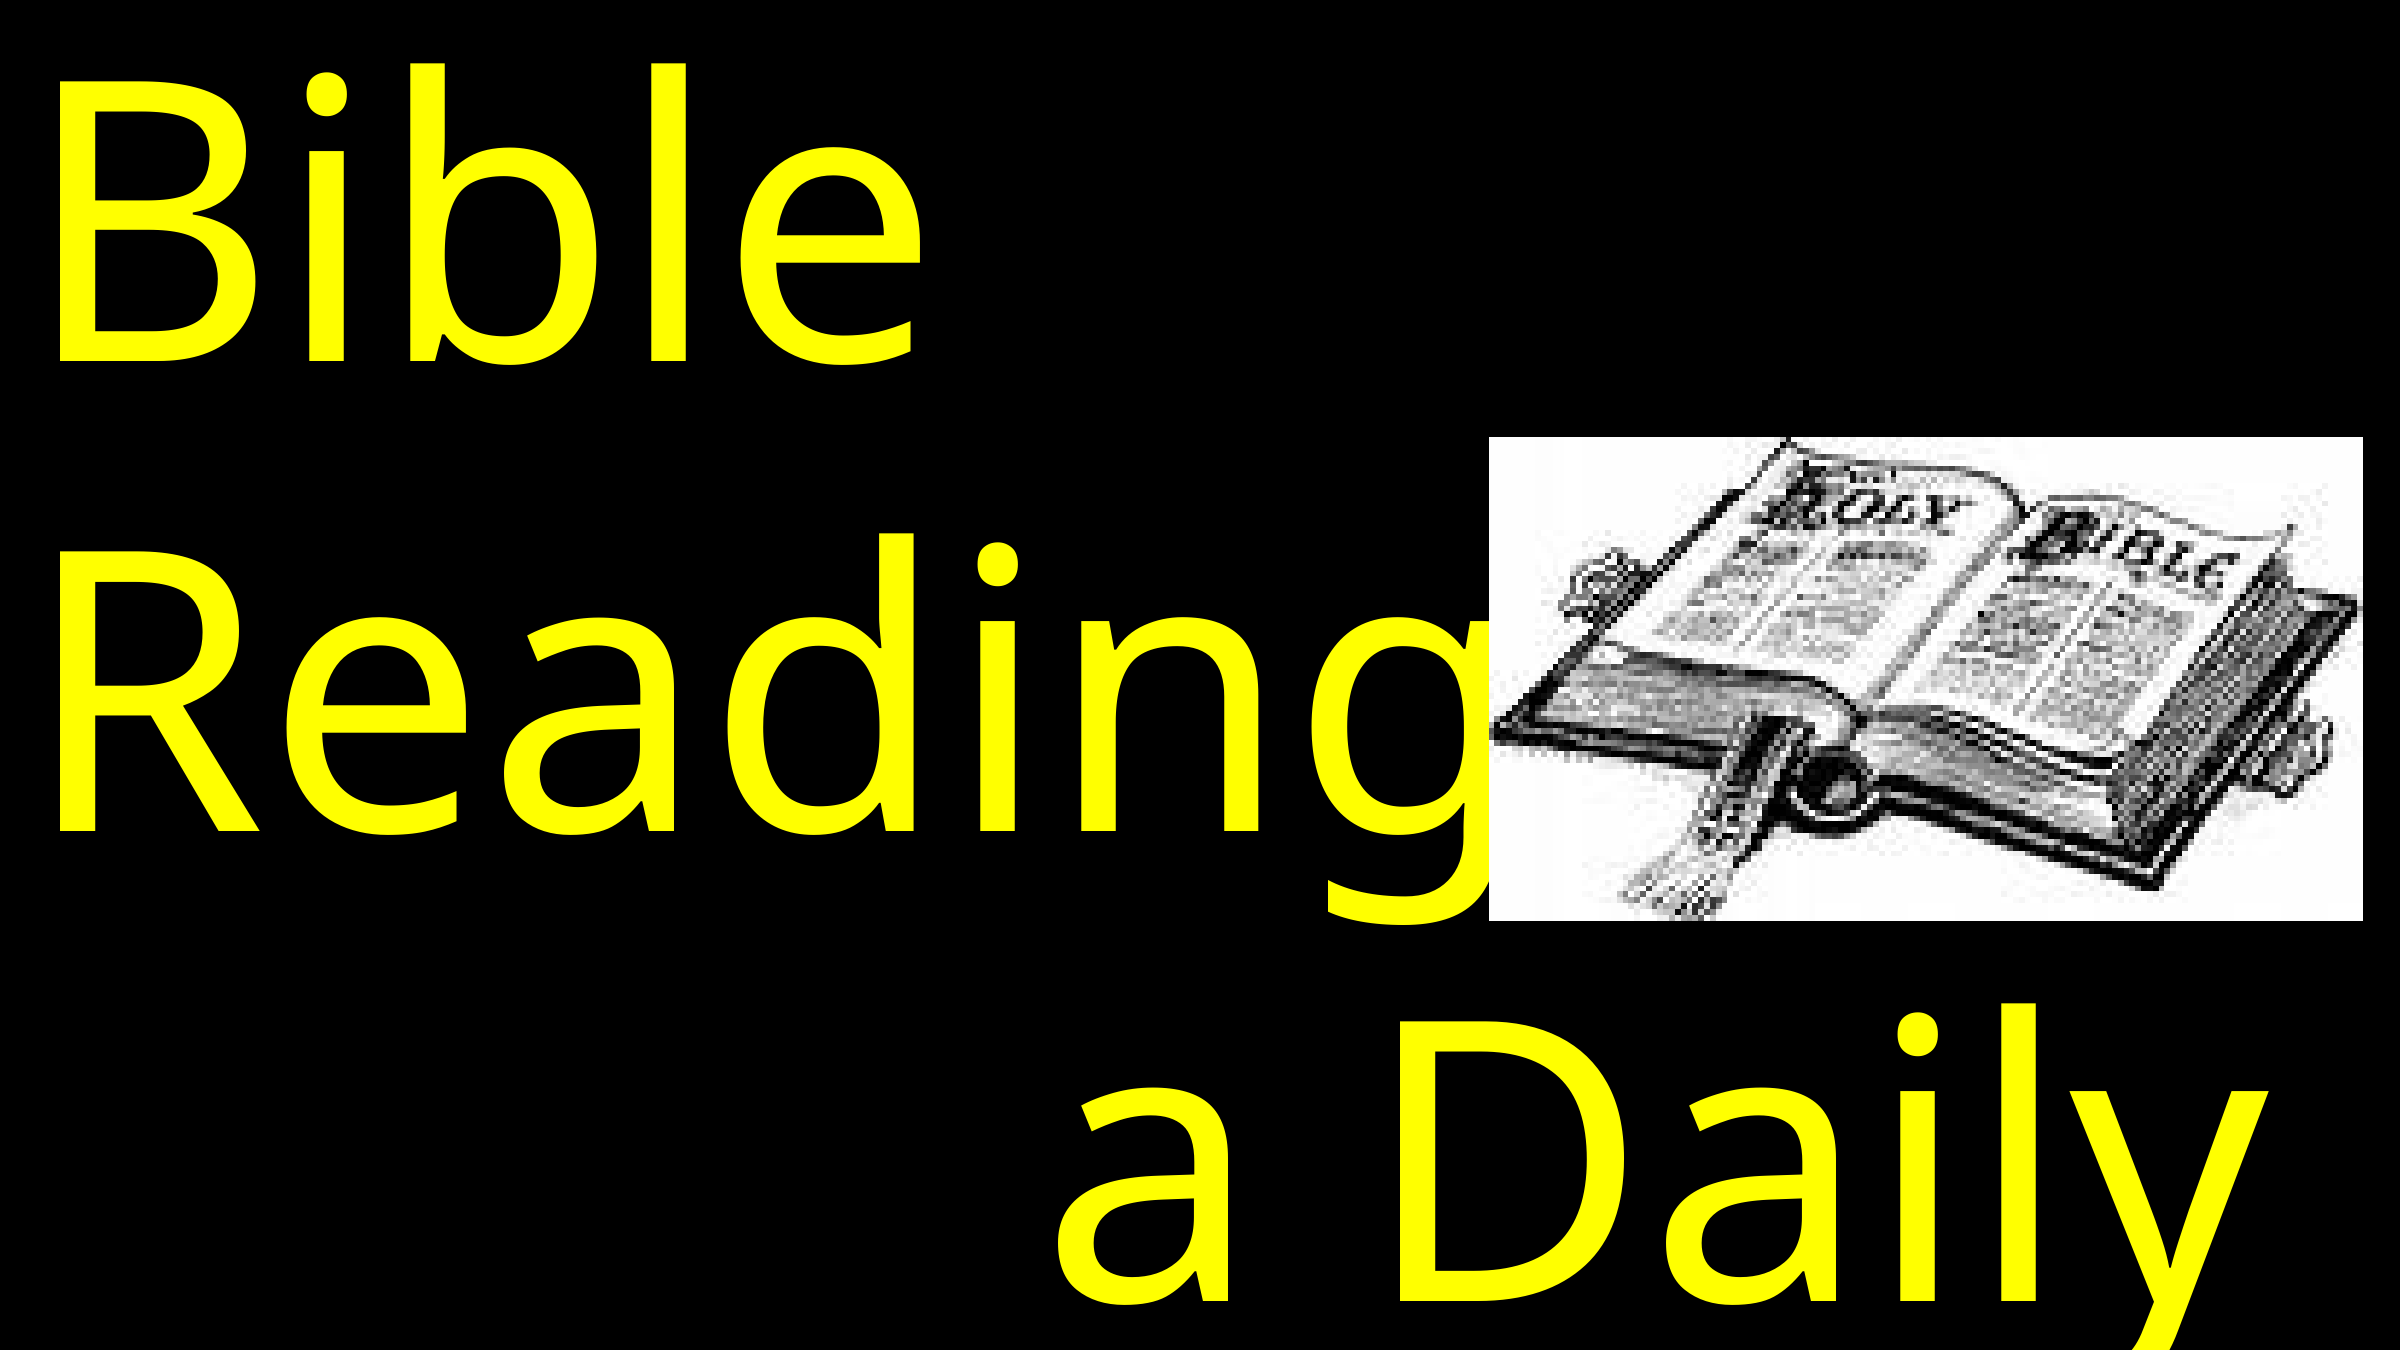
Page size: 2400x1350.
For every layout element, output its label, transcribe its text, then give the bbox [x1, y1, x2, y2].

picture [1488, 437, 2363, 921]
title Making Bible Reading a Daily Habit [0, 0, 2400, 1350]
